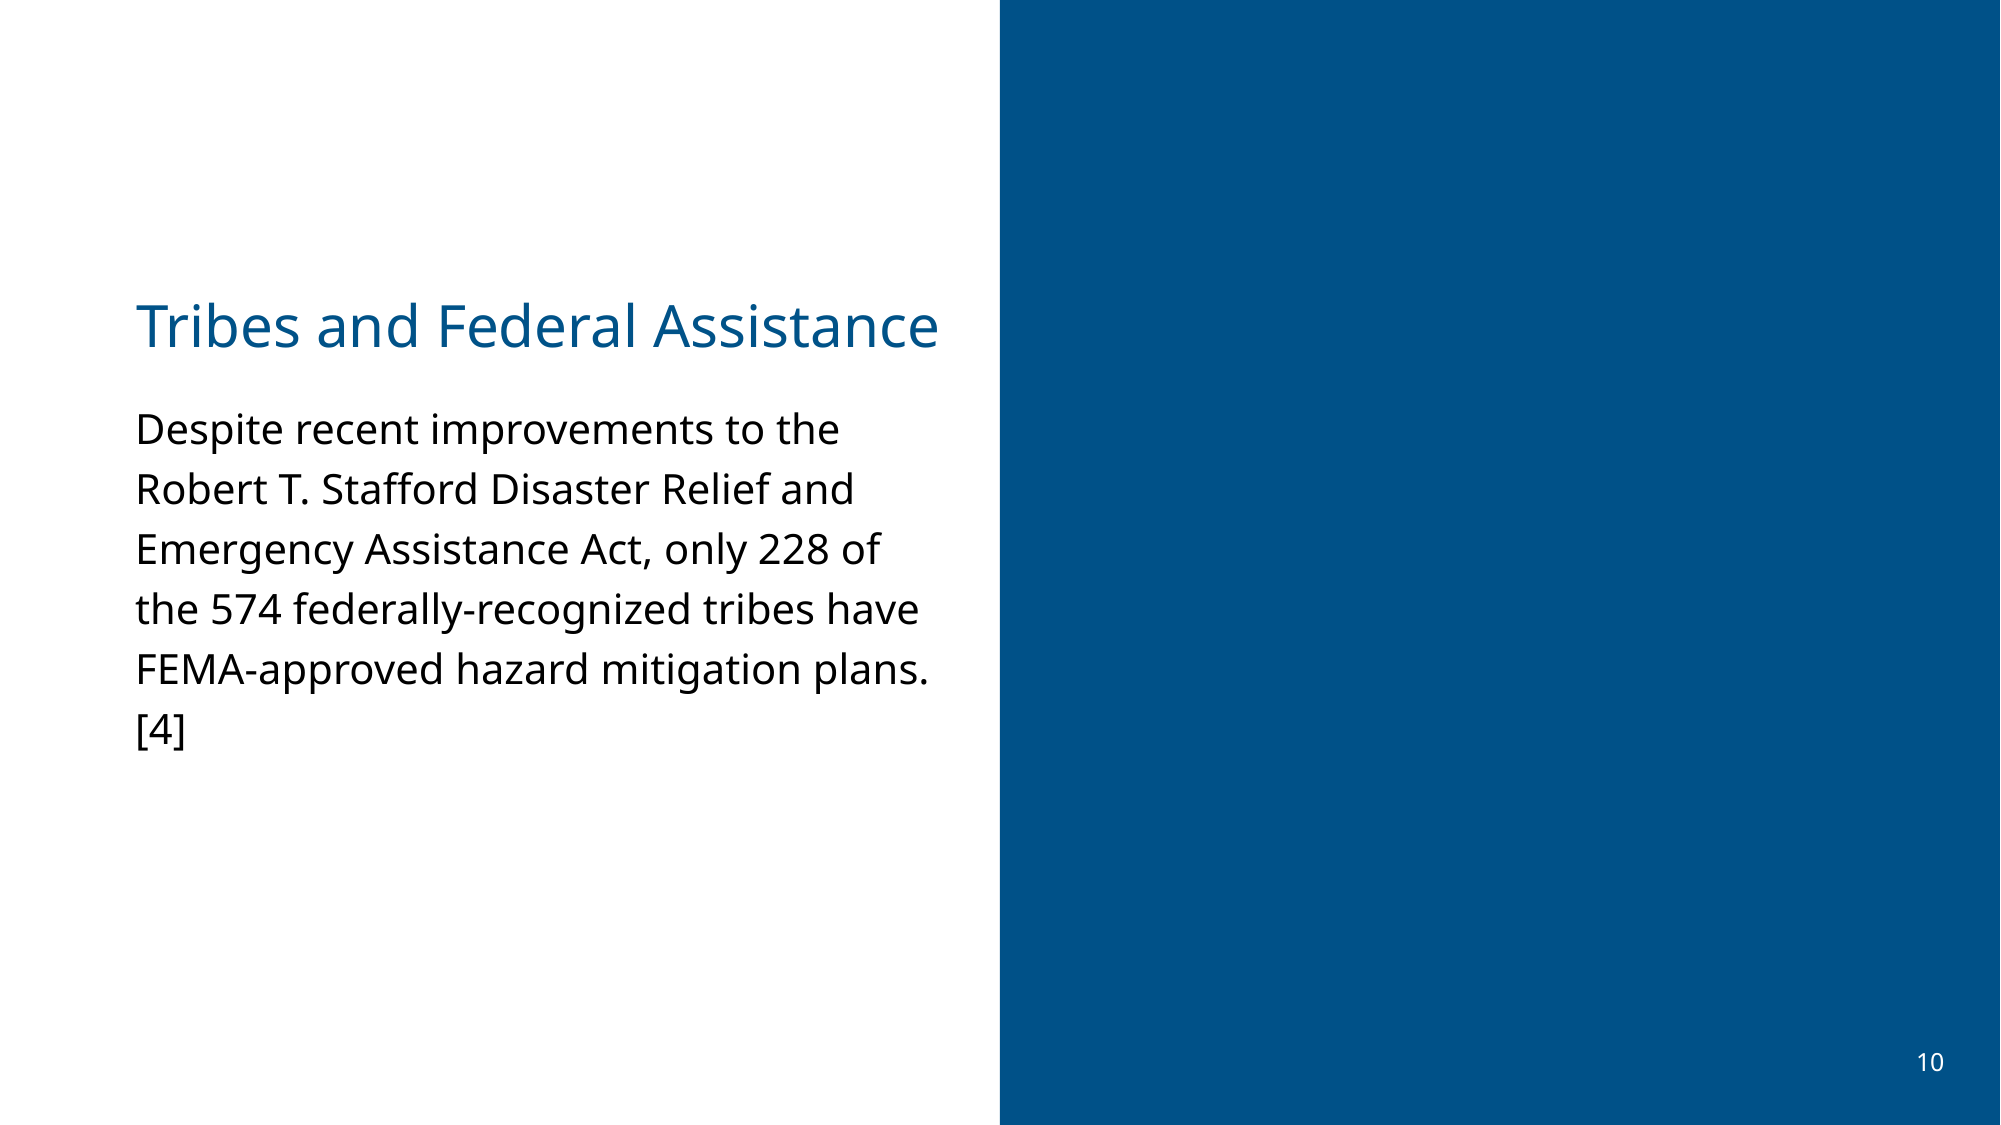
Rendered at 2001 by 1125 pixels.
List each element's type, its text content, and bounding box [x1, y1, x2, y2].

slide_number 10 [1809, 1033, 1960, 1094]
title Tribes and Federal Assistance [121, 263, 961, 385]
list Despite recent improvements to the Robert T. Stafford Disaster Relief and Emergency Assistance Act, only 228 of the 574 federally-recognized tribes have FEMA-approved hazard mitigation plans. [4] [120, 385, 962, 956]
